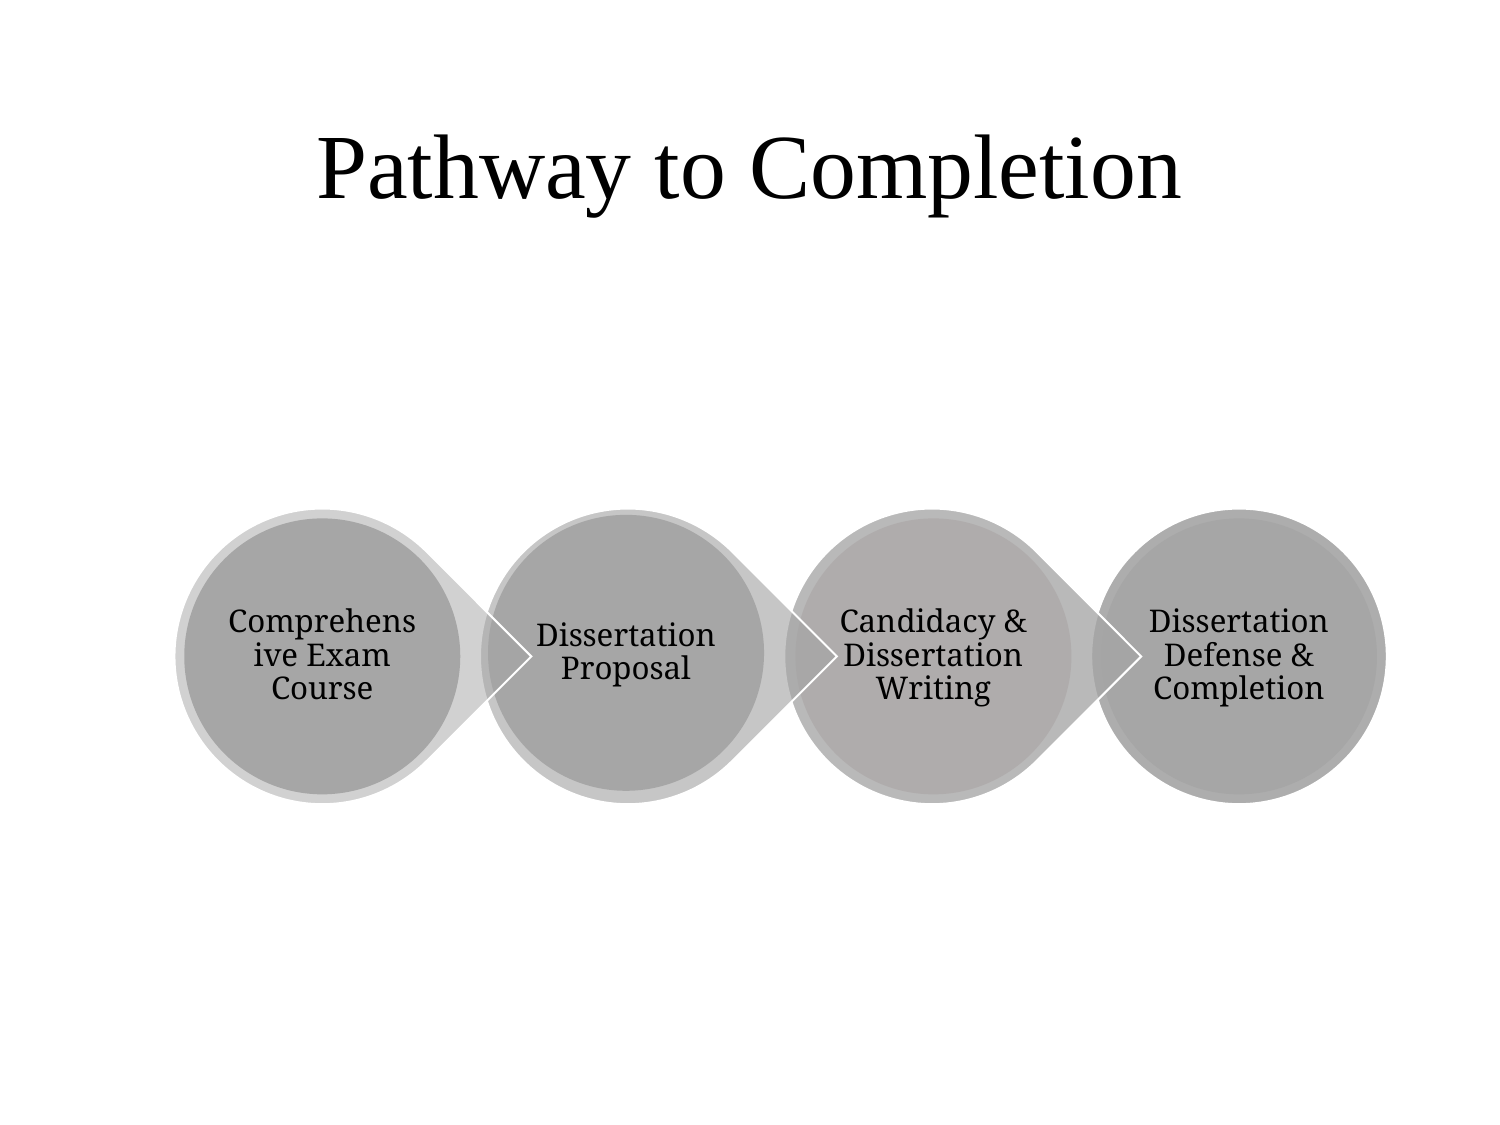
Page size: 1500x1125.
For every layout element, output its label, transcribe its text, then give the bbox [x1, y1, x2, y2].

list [103, 299, 1397, 1014]
title Pathway to Completion [103, 59, 1397, 278]
